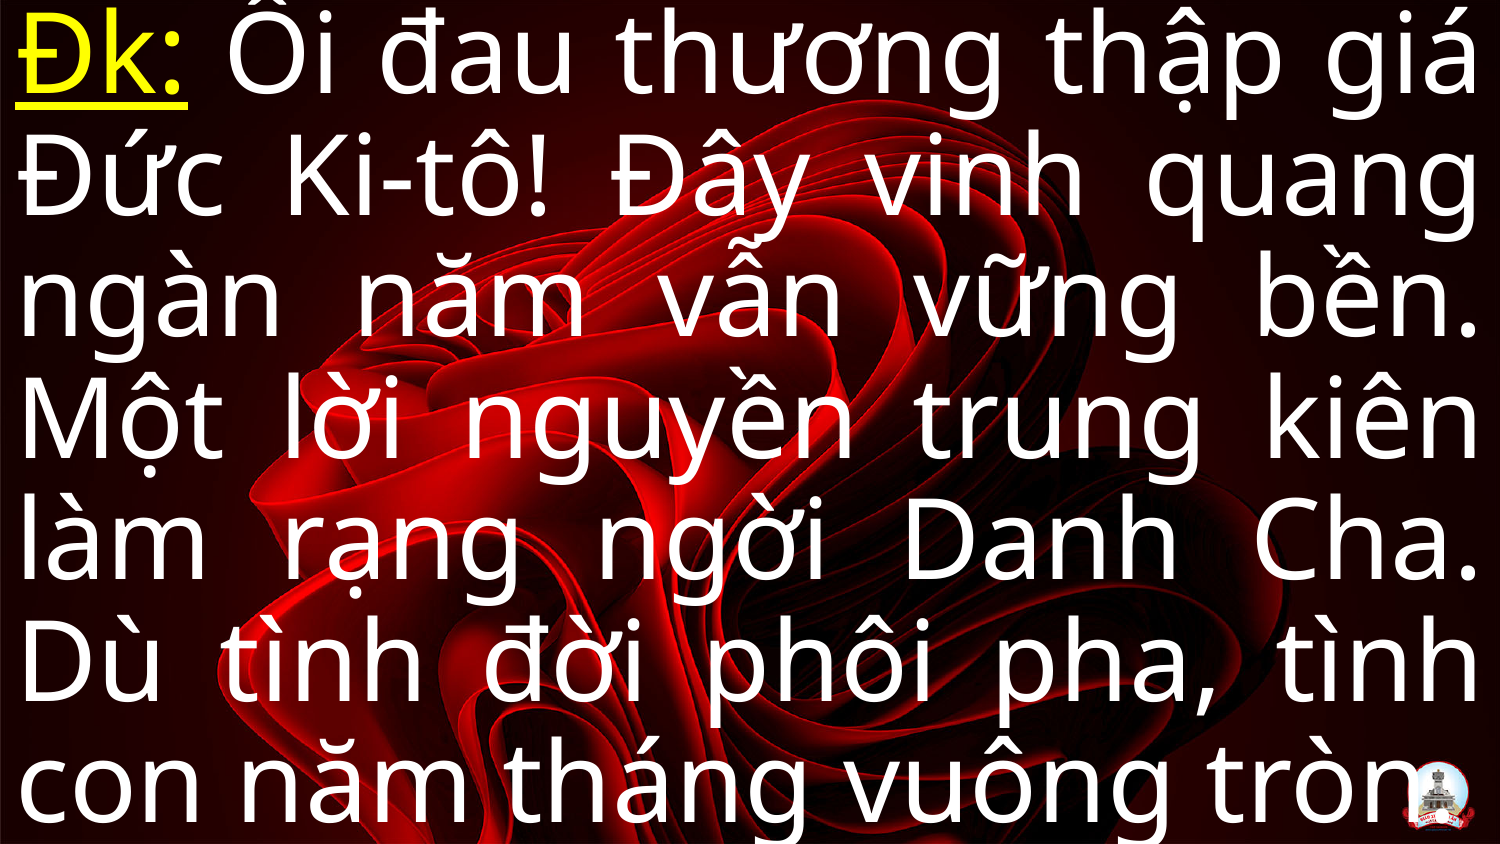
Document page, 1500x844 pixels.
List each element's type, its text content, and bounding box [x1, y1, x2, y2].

subtitle Đk: Ôi đau thương thập giá Đức Ki-tô! Đây vinh quang ngàn năm vẫn vững bền. Một lời nguyền trung kiên làm rạng ngời Danh Cha. Dù tình đời phôi pha, tình con năm tháng vuông tròn. [0, 0, 1500, 844]
